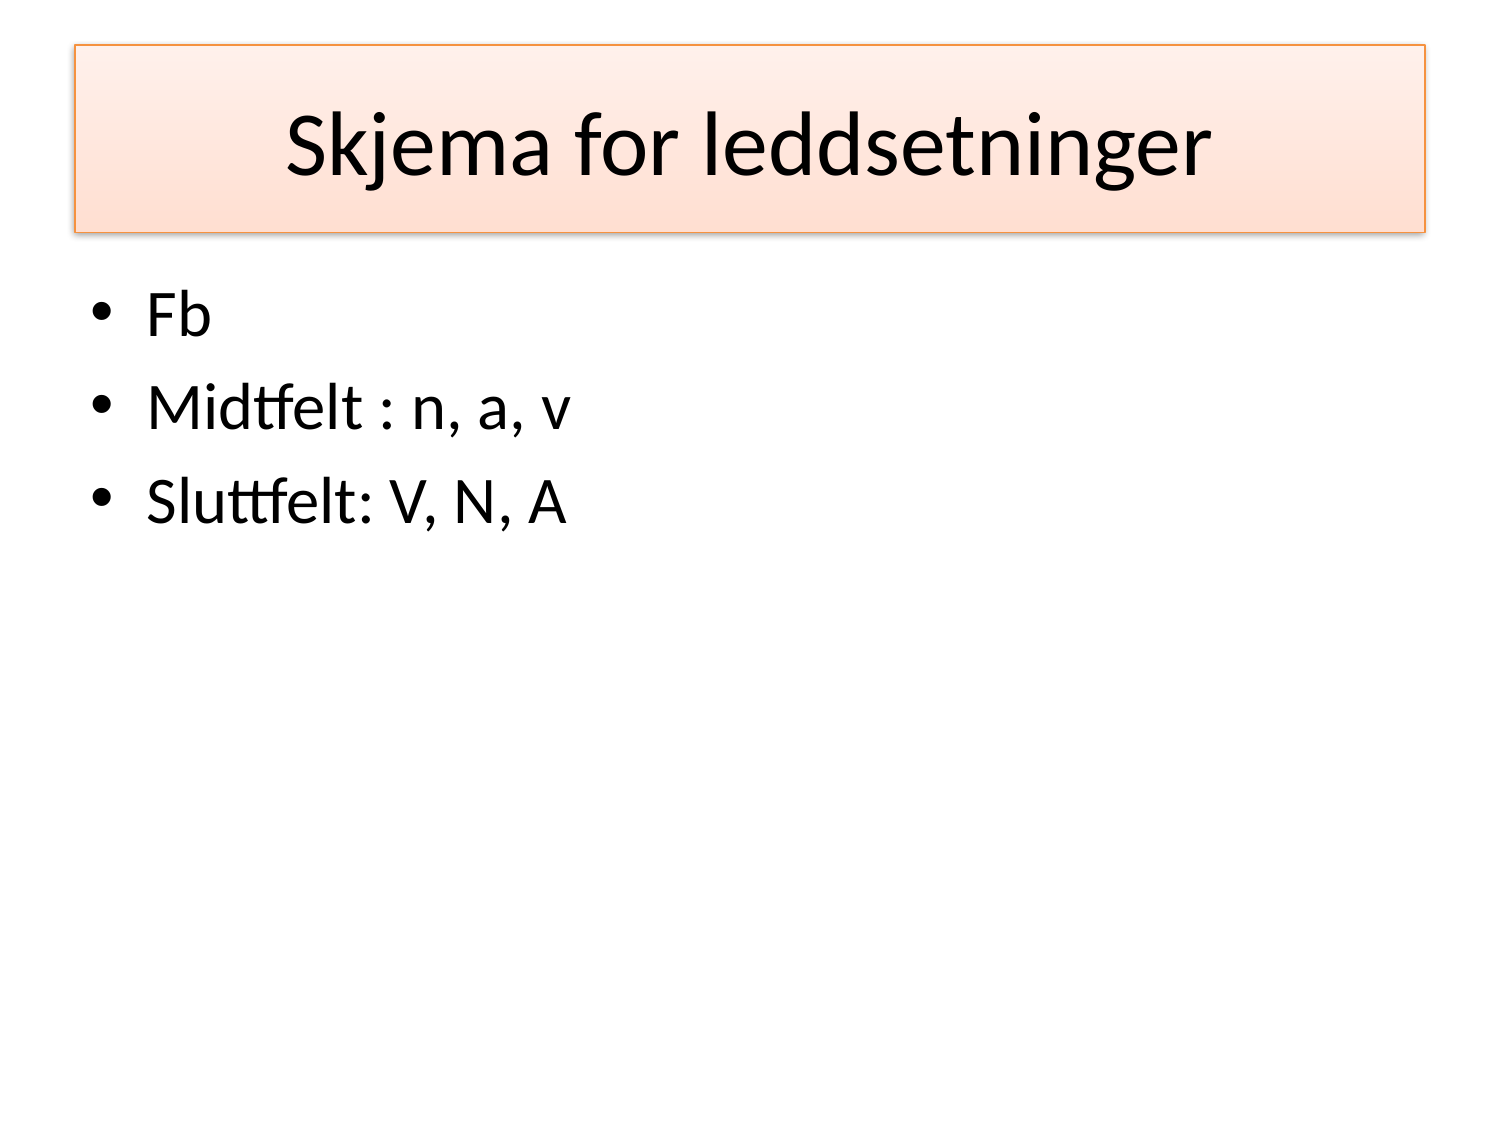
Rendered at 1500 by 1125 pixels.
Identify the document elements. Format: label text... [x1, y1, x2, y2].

list Fb Midtfelt : n, a, v Sluttfelt: V, N, A [75, 262, 1425, 1005]
title Skjema for leddsetninger [74, 44, 1426, 233]
